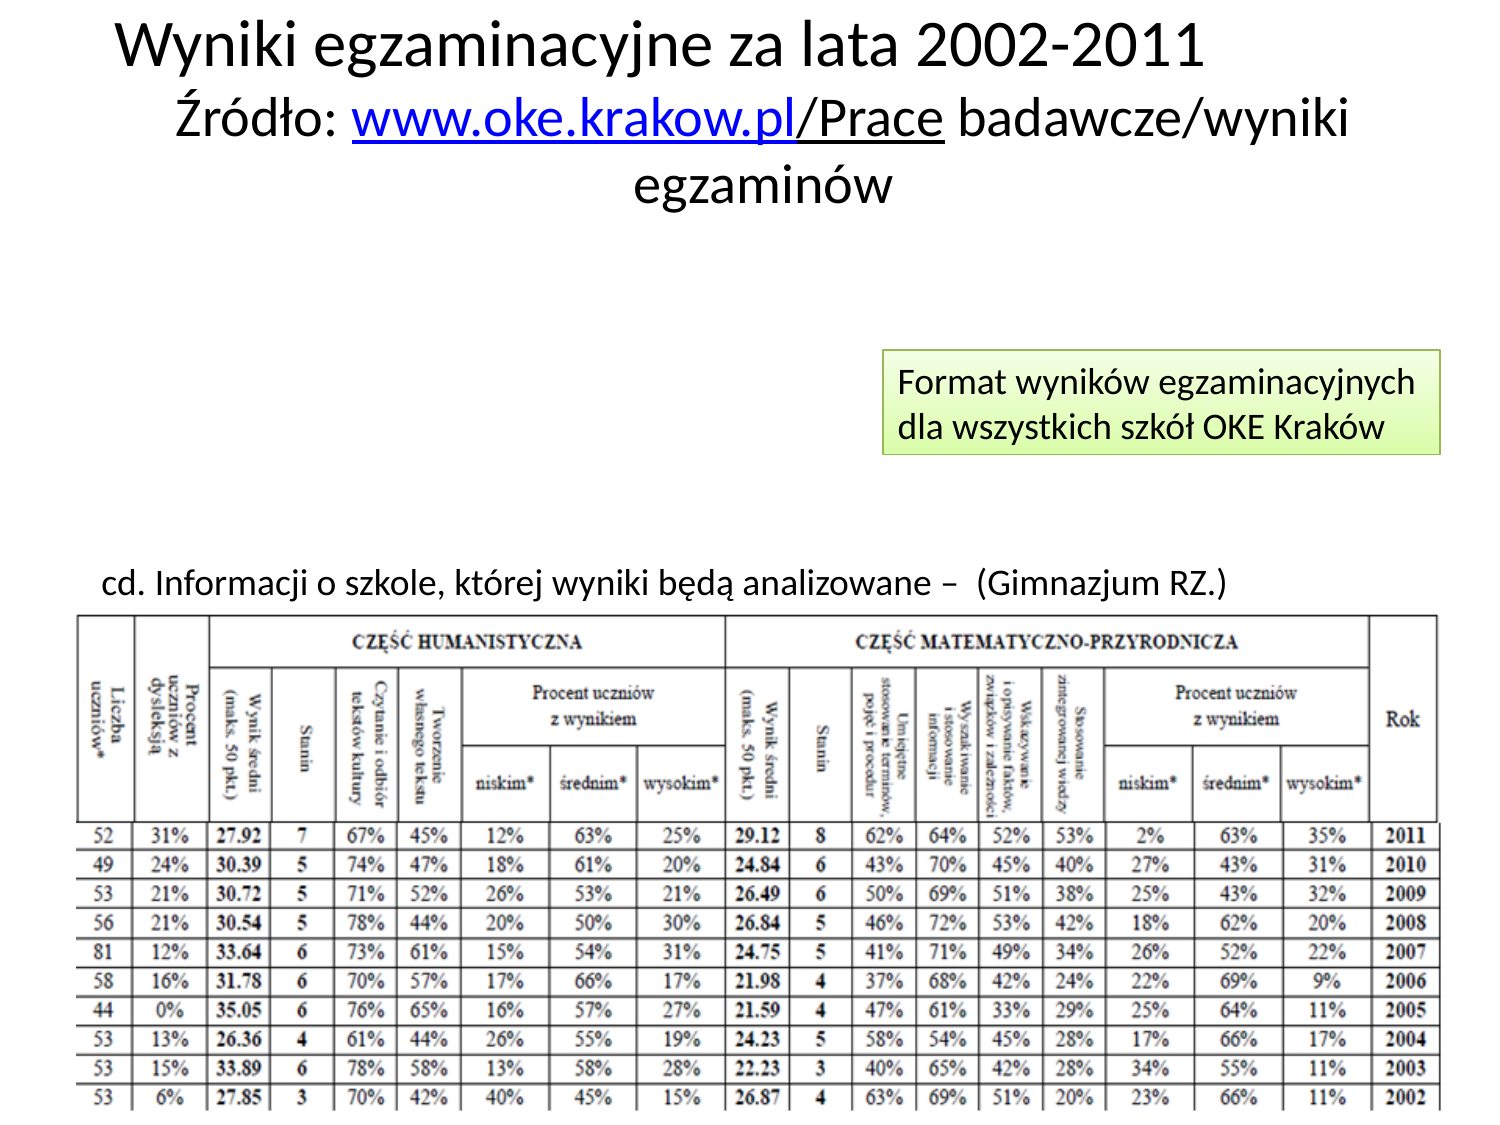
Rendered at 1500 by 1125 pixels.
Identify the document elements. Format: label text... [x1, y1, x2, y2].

text_box Format wyników egzaminacyjnych dla wszystkich szkół OKE Kraków [882, 349, 1440, 455]
picture [76, 612, 1444, 1125]
text_box cd. Informacji o szkole, której wyniki będą analizowane – (Gimnazjum RZ.) [86, 550, 1244, 610]
text_box Wyniki egzaminacyjne za lata 2002-2011 Źródło: www.oke.krakow.pl/Prace badawcze/wyniki egzaminów [100, 30, 1427, 185]
